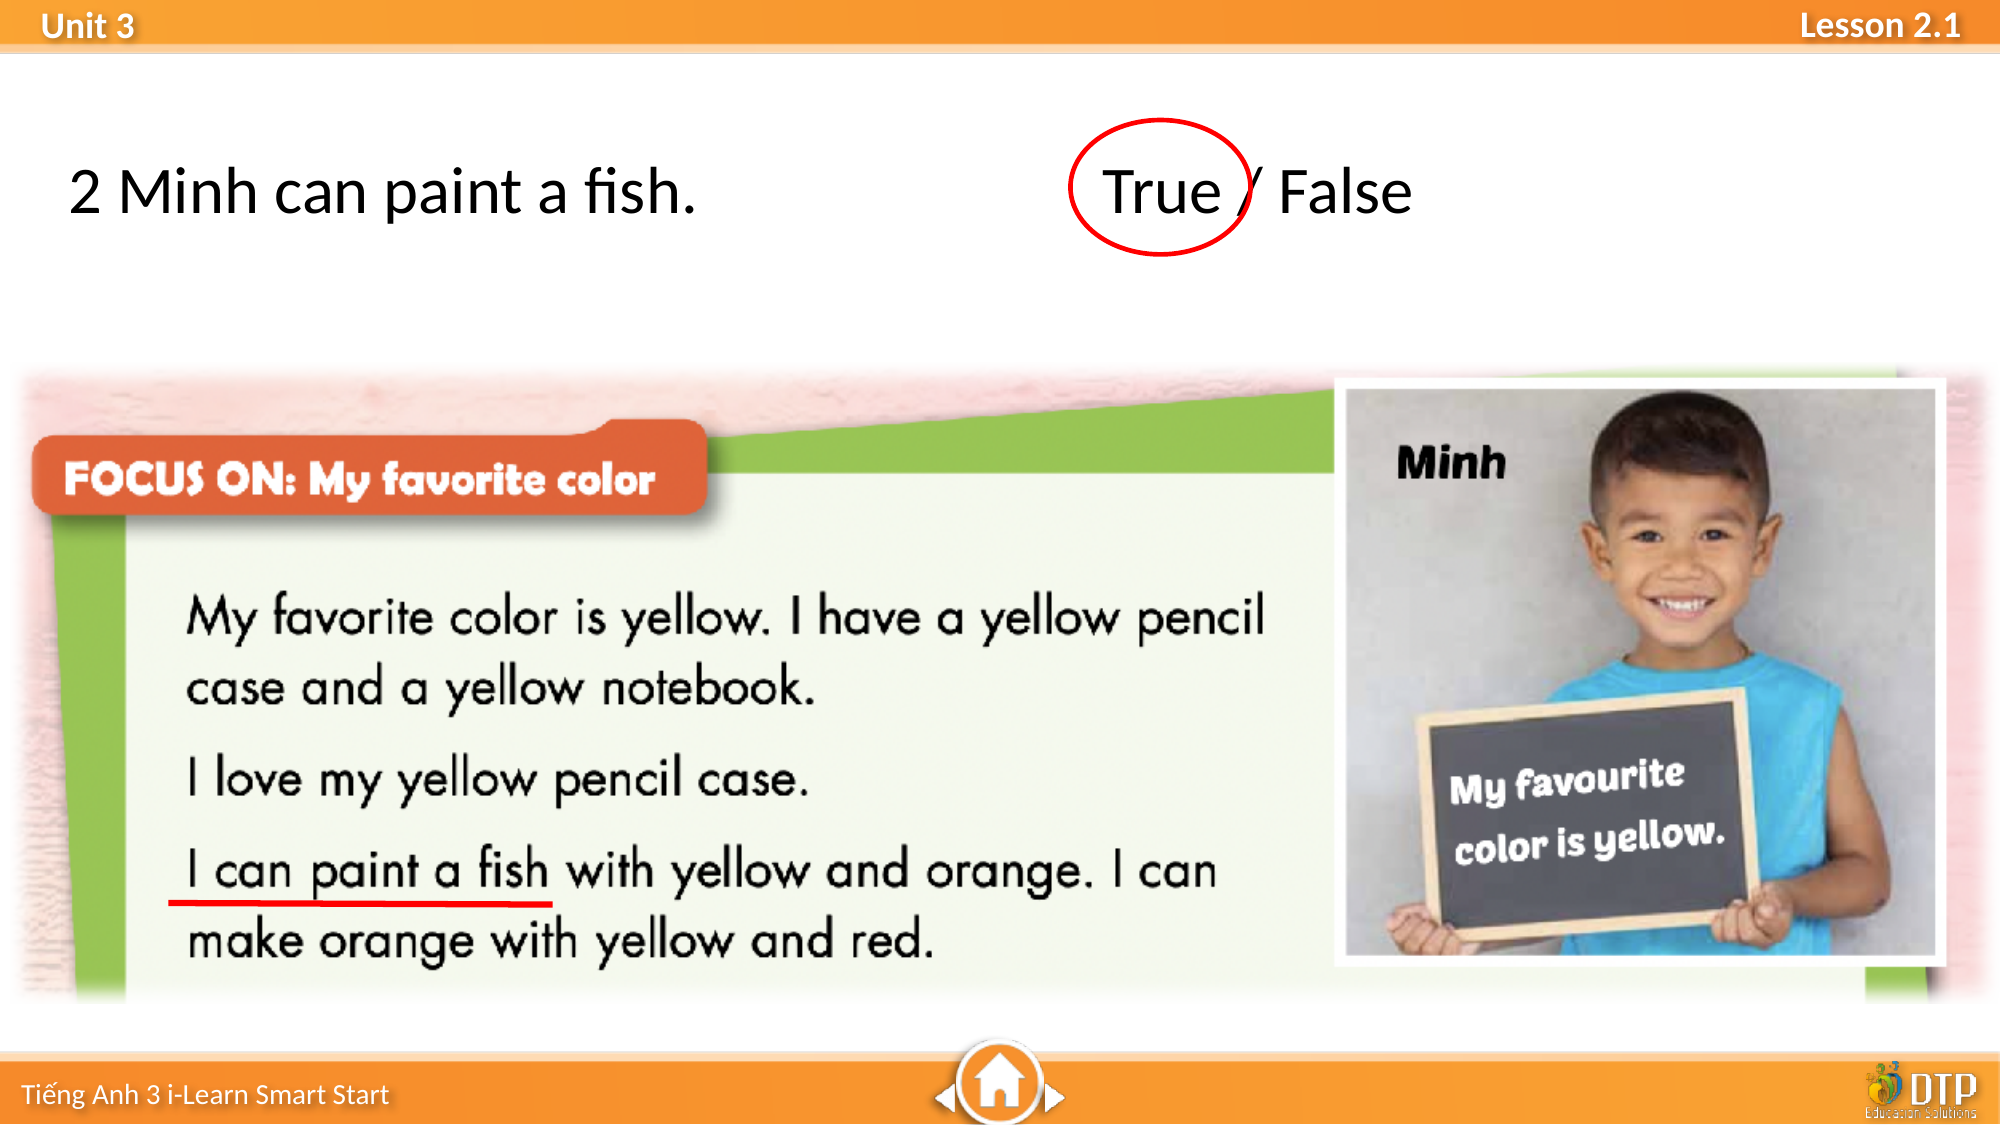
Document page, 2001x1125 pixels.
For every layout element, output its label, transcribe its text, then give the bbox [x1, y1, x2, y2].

text_box 2 Minh can paint a fish. True / False [1228, 139, 1872, 234]
text_box 2 Minh can paint a fish. True / False [53, 139, 1093, 234]
text_box [1068, 117, 1253, 257]
picture [0, 0, 2000, 1125]
